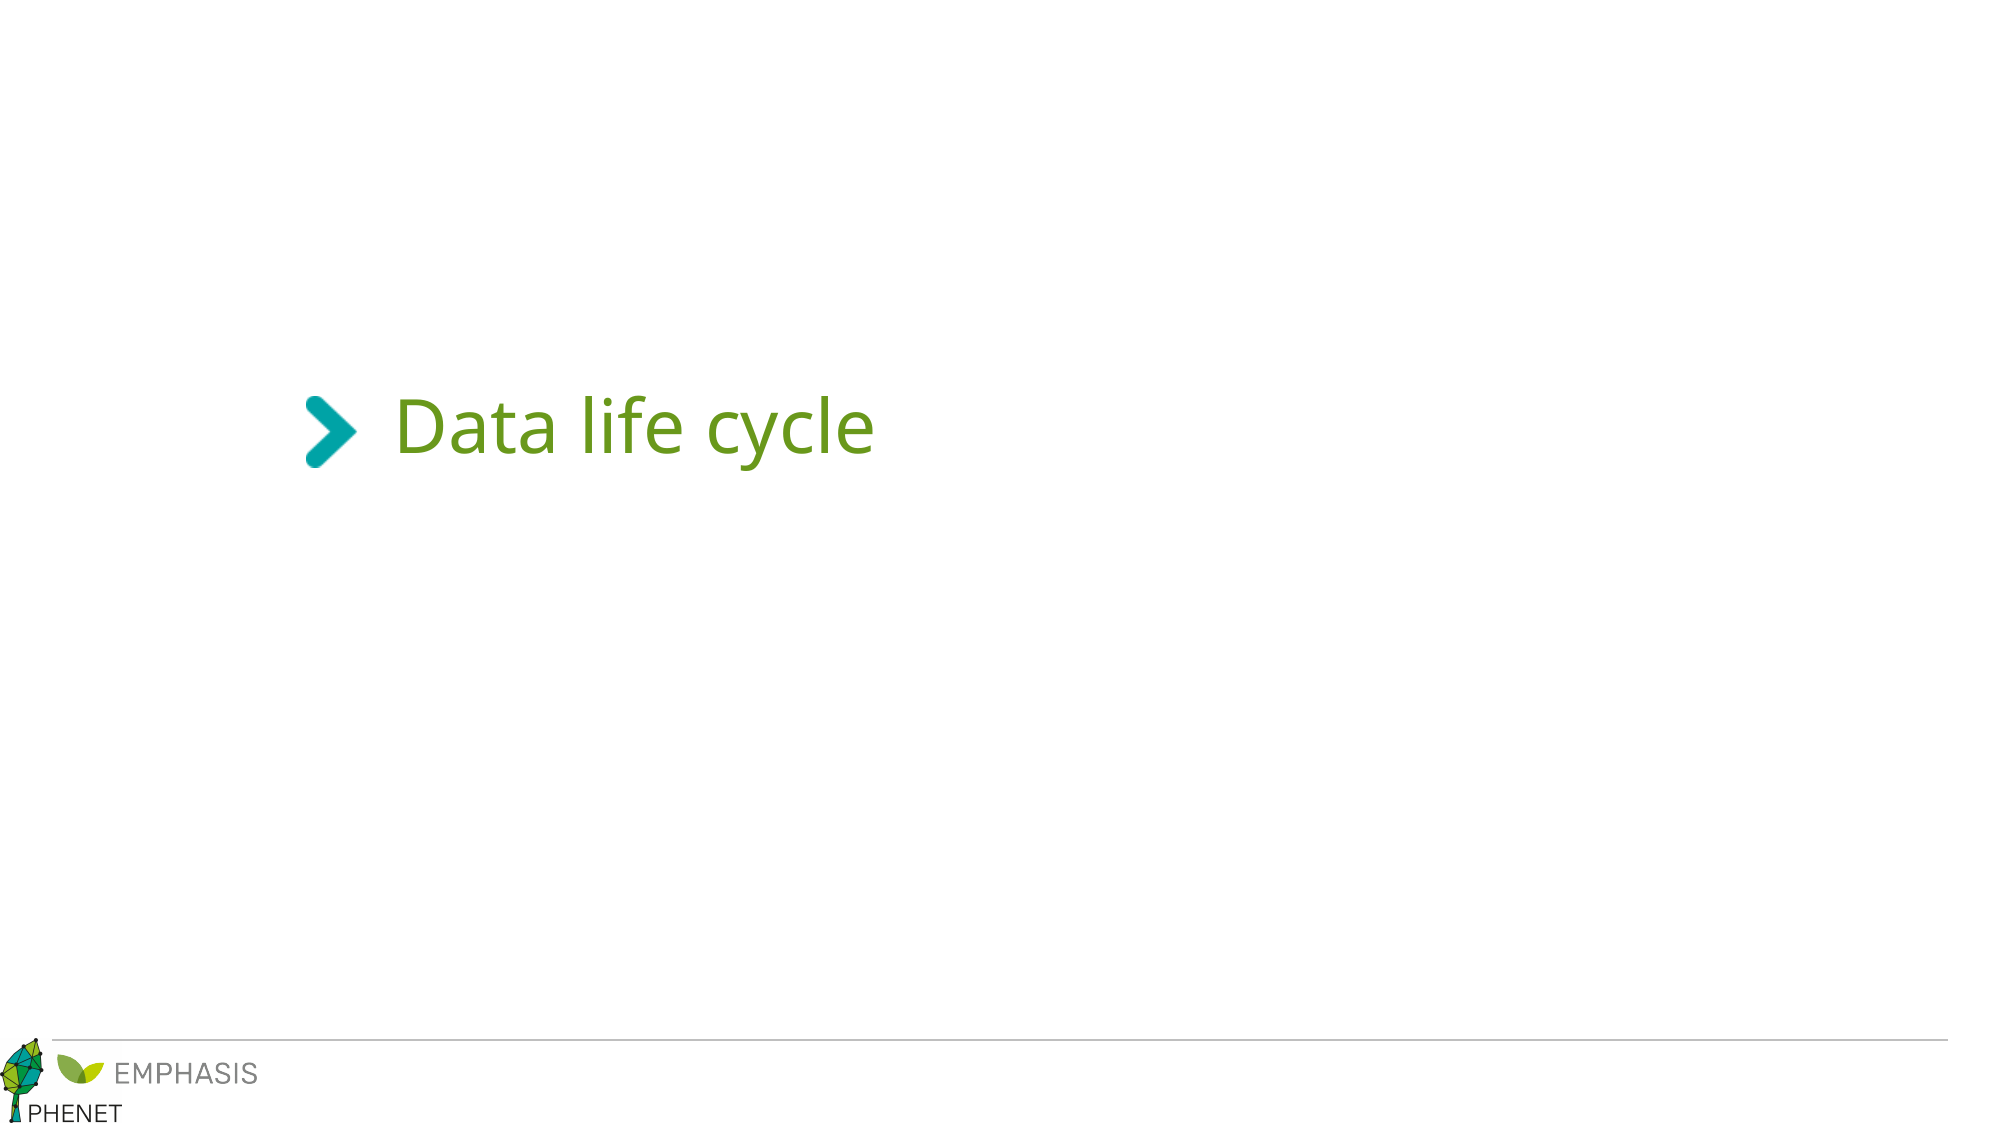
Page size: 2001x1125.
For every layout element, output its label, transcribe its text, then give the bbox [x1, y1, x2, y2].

title Data life cycle [394, 381, 1894, 555]
picture [0, 1038, 257, 1123]
picture [306, 396, 359, 468]
